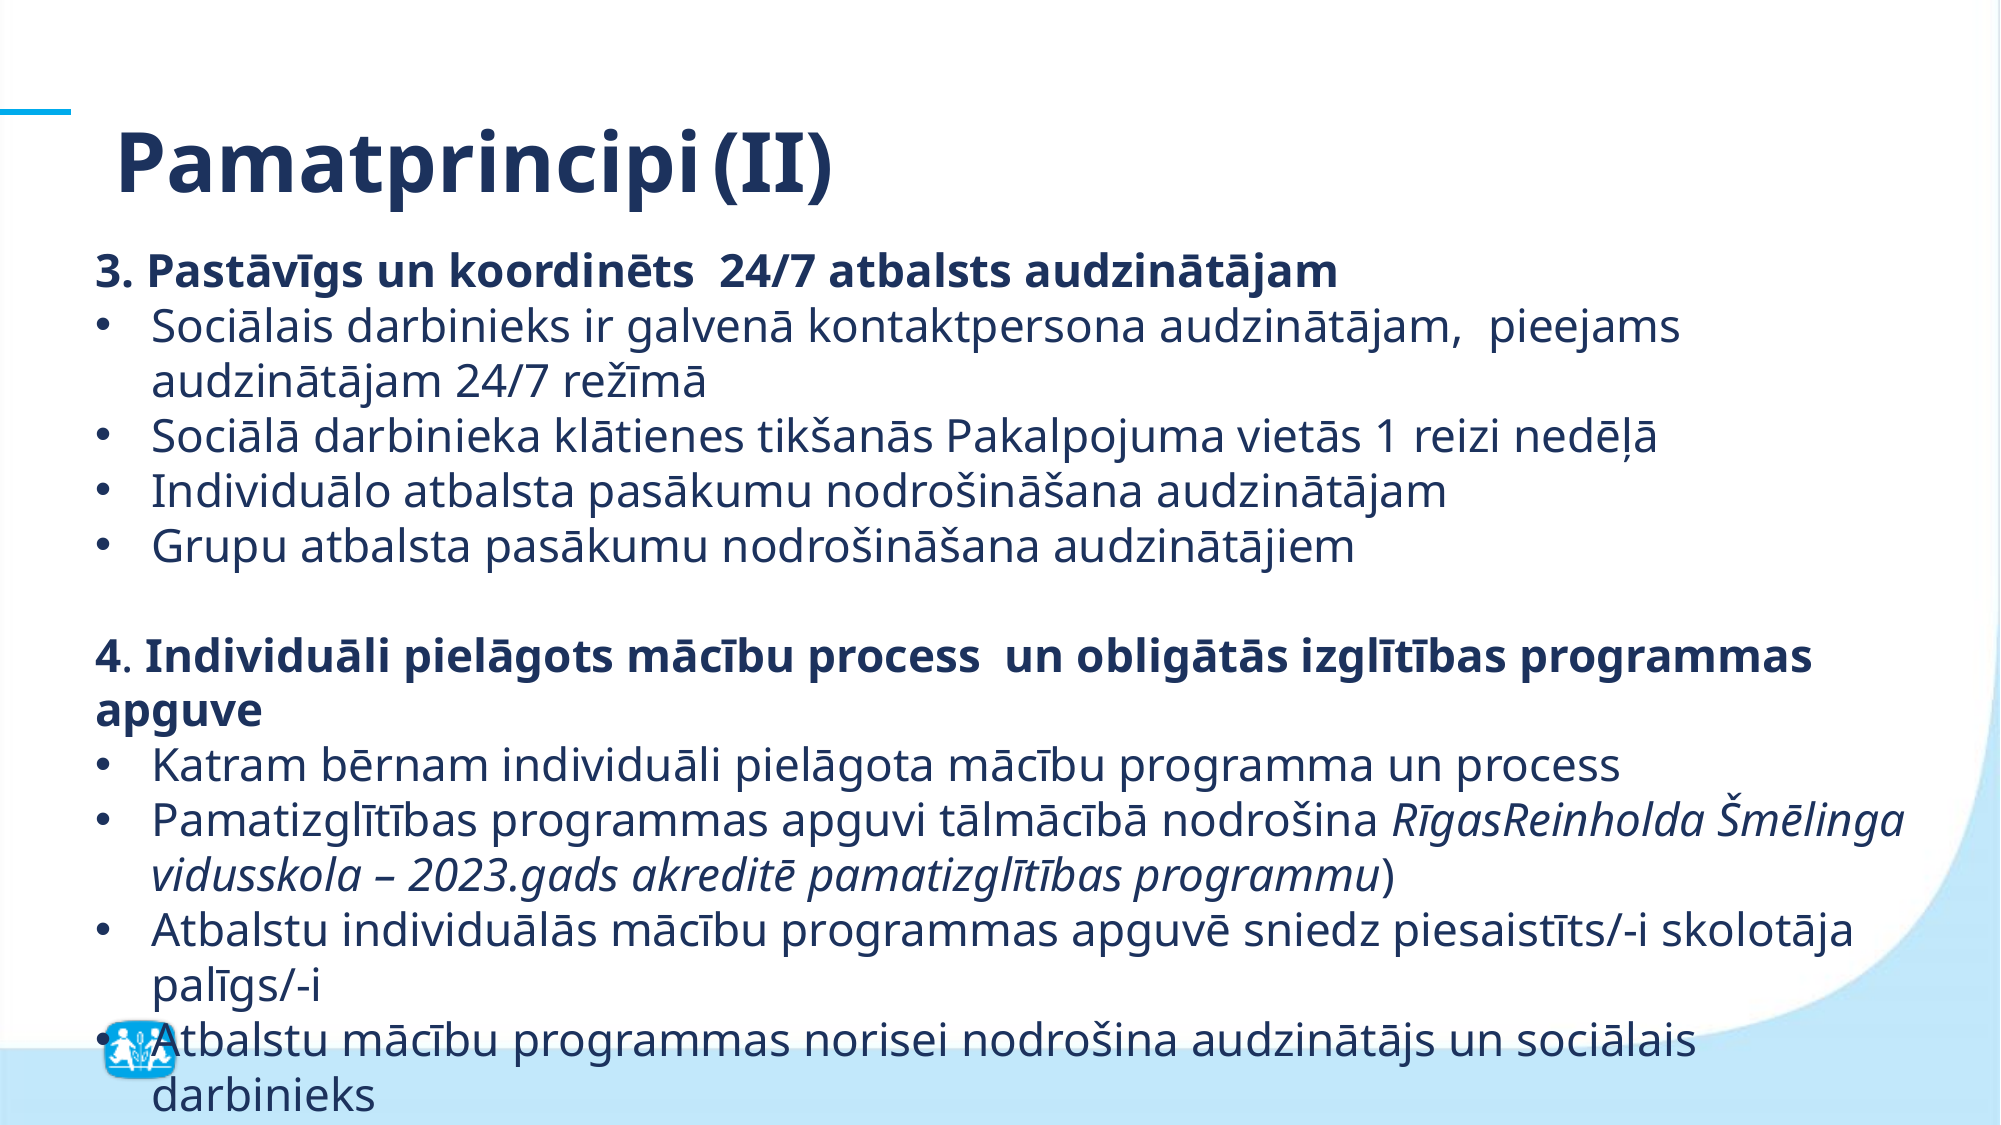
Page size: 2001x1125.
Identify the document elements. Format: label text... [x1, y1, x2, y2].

text_box 3. Pastāvīgs un koordinēts 24/7 atbalsts audzinātājam Sociālais darbinieks ir galvenā kontaktpersona audzinātājam, pieejams audzinātājam 24/7 režīmā Sociālā darbinieka klātienes tikšanās Pakalpojuma vietās 1 reizi nedēļā Individuālo atbalsta pasākumu nodrošināšana audzinātājam Grupu atbalsta pasākumu nodrošināšana audzinātājiem 4. Individuāli pielāgots mācību process un obligātās izglītības programmas apguve Katram bērnam individuāli pielāgota mācību programma un process Pamatizglītības programmas apguvi tālmācībā nodrošina RīgasReinholda Šmēlinga vidusskola – 2023.gads akreditē pamatizglītības programmu) Atbalstu individuālās mācību programmas apguvē sniedz piesaistīts/-i skolotāja palīgs/-i Atbalstu mācību programmas norisei nodrošina audzinātājs un sociālais darbinieks [80, 233, 1938, 1125]
text_box Pamatprincipi (II) [99, 101, 1958, 217]
picture [0, 0, 2000, 1125]
